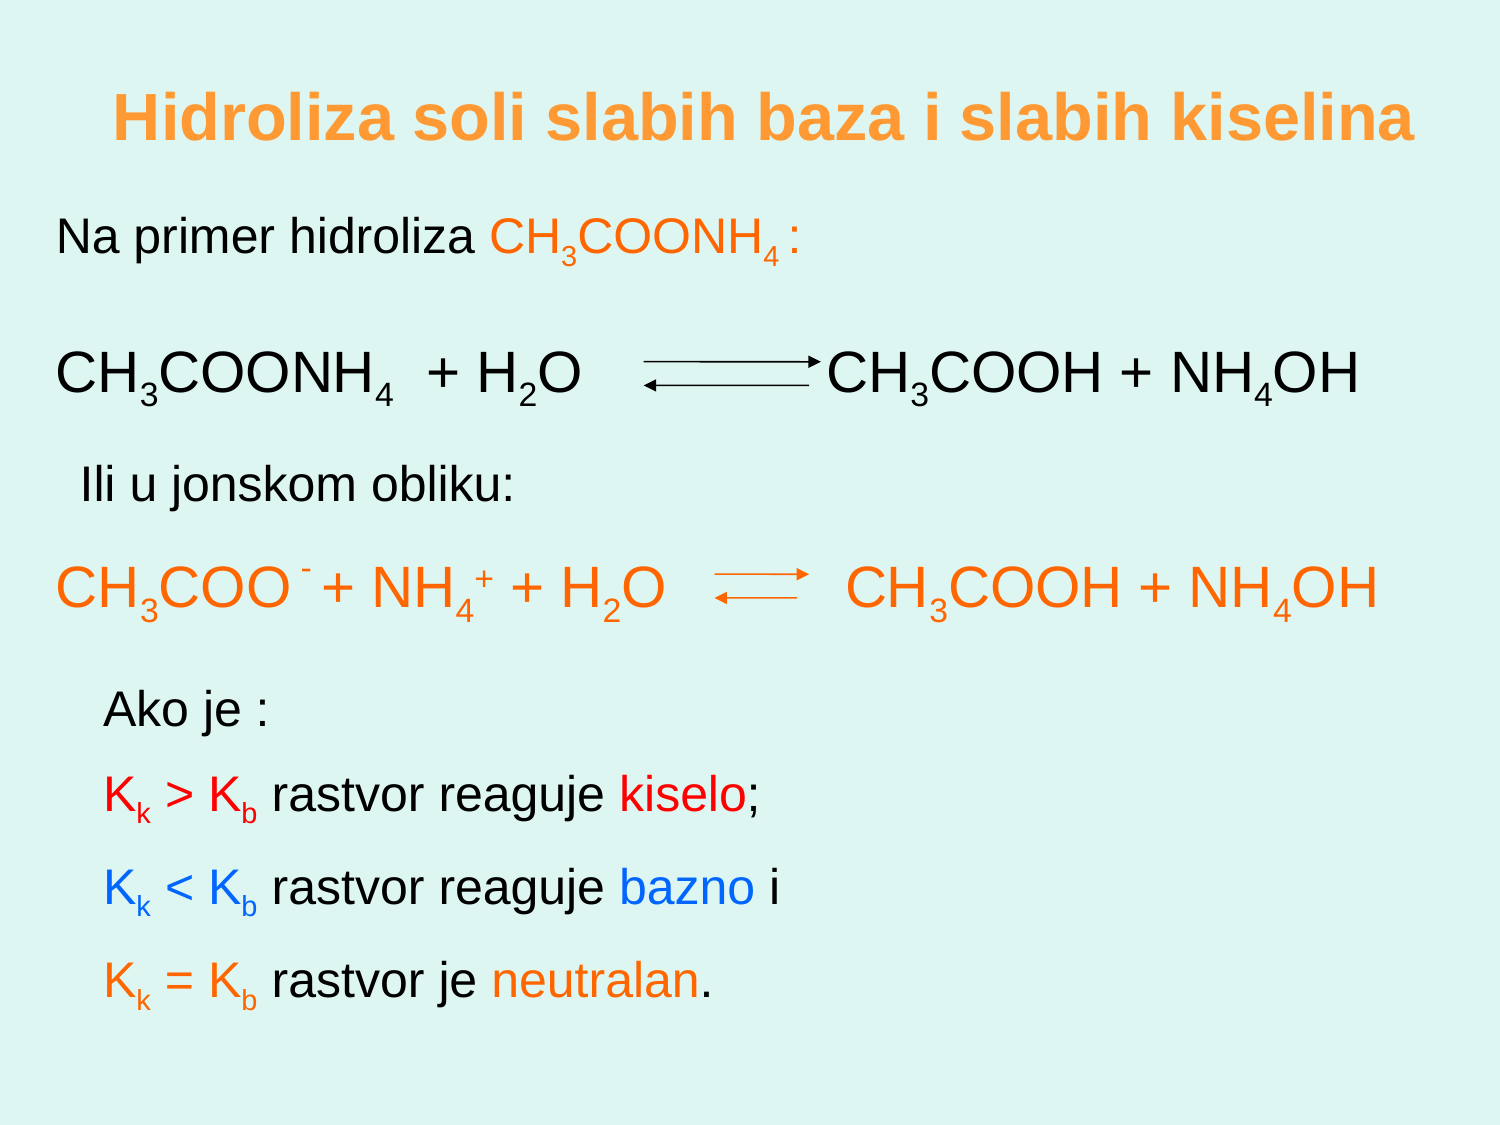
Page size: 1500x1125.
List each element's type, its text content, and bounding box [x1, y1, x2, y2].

text_box CH3COO - + NH4+ + H2O CH3COOH + NH4OH [41, 538, 1500, 637]
text_box Hidroliza soli slabih baza i slabih kiselina [29, 66, 1500, 161]
text_box Na primer hidroliza CH3COONH4 : [41, 196, 975, 280]
text_box CH3COONH4 + H2O CH3COOH + NH4OH [41, 326, 1447, 421]
text_box [714, 568, 810, 581]
text_box [643, 355, 821, 368]
text_box [714, 591, 798, 605]
text_box Ili u jonskom obliku: [64, 444, 620, 519]
text_box [643, 379, 810, 392]
text_box Ako je : Kk > Kb rastvor reaguje kiselo; Kk < Kb rastvor reaguje bazno i Kk = Kb rastvor je neutralan. [88, 668, 1459, 1024]
